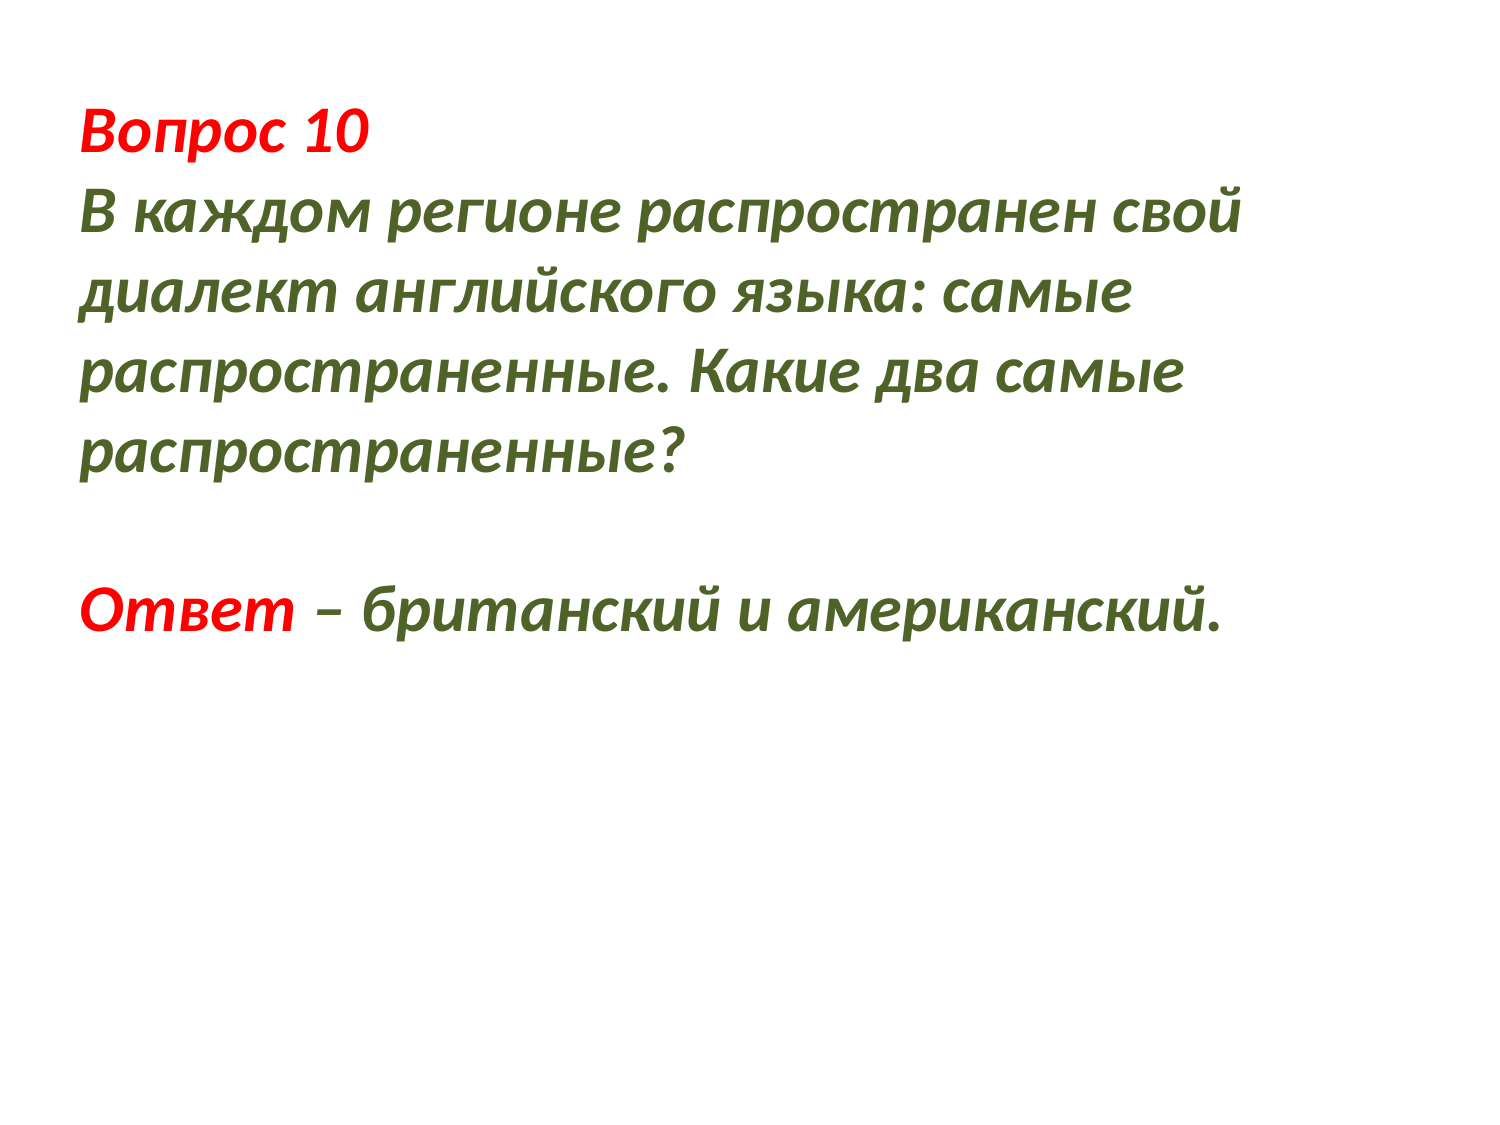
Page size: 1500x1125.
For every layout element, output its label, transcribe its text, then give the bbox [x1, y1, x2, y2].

text_box Вопрос 10 В каждом регионе распространен свой диалект английского языка: самые распространенные. Какие два самые распространенные? Ответ – британский и американский. [64, 78, 1459, 778]
